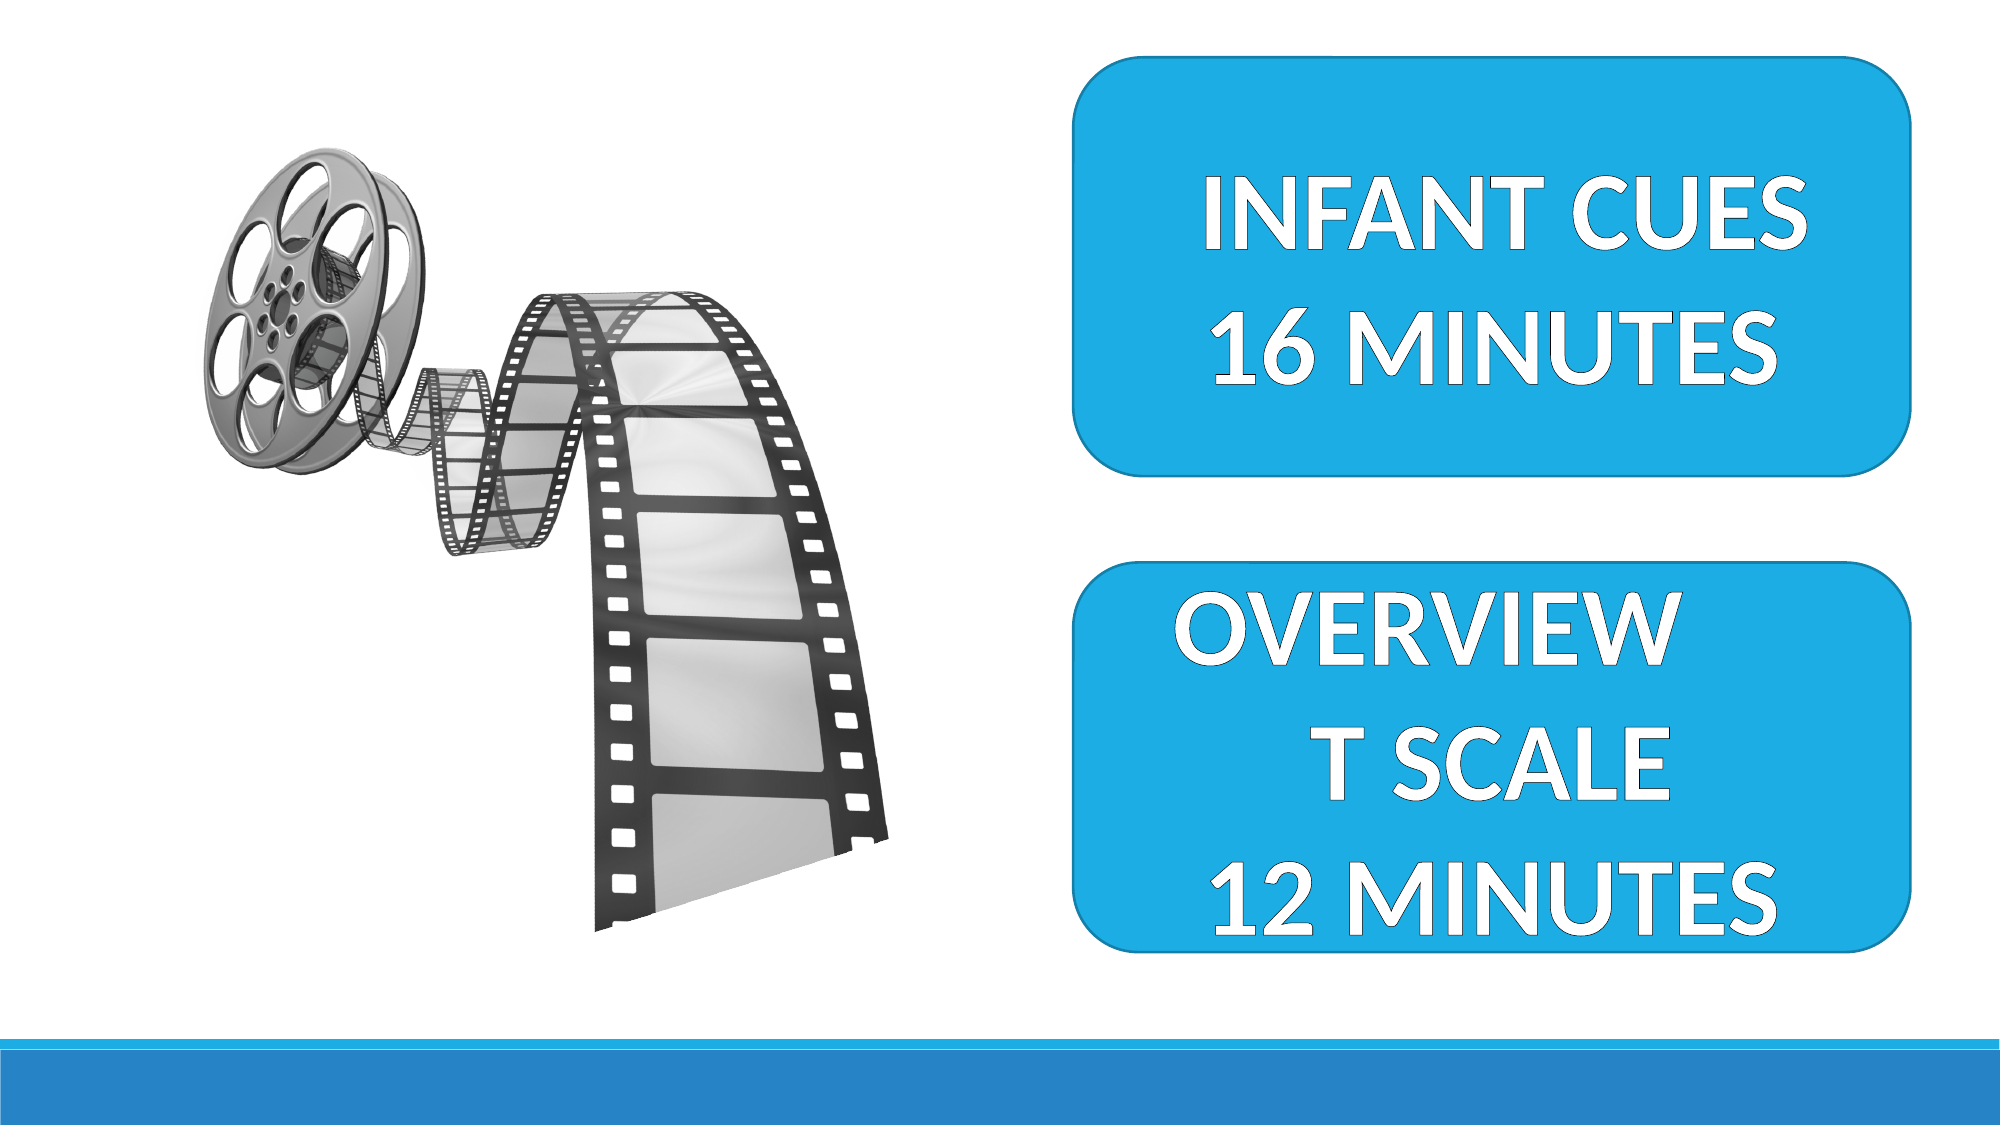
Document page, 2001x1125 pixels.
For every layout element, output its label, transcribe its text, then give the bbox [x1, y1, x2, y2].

text_box INFANT CUES 16 MINUTES [1183, 129, 1827, 545]
text_box OVERVIEW T SCALE 12 MINUTES [1119, 545, 1864, 966]
text_box [1864, 563, 1912, 951]
text_box [1071, 564, 1119, 951]
picture [142, 36, 926, 995]
text_box [1071, 55, 1912, 478]
